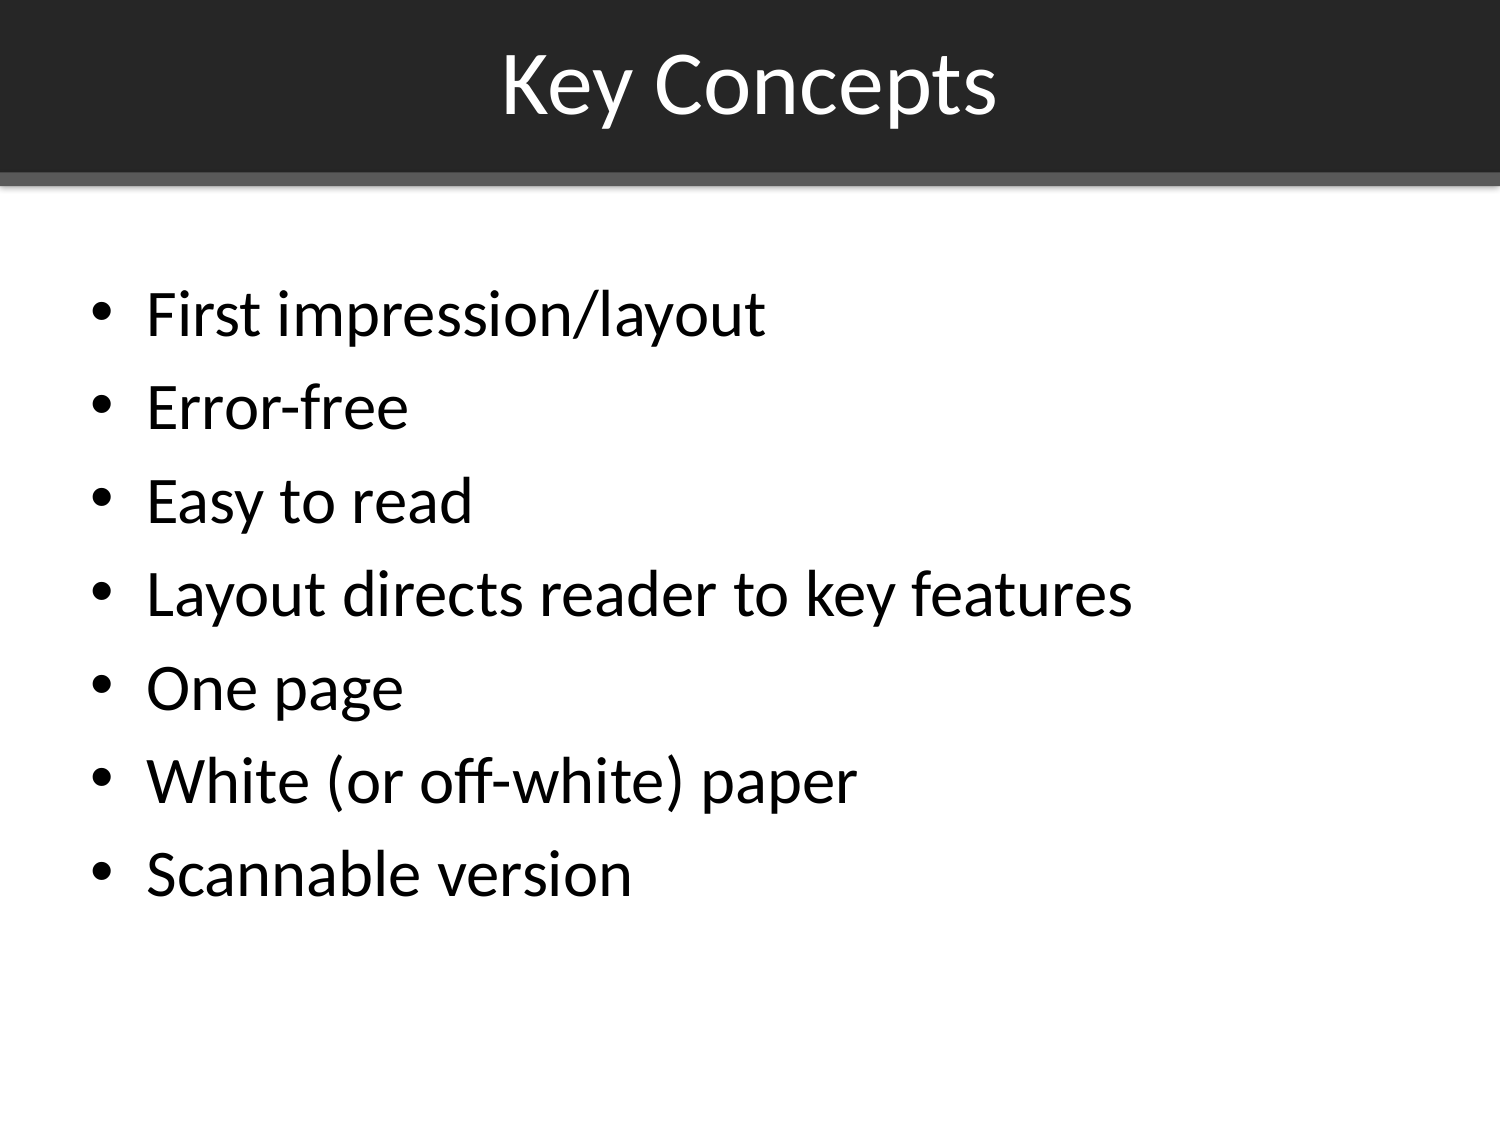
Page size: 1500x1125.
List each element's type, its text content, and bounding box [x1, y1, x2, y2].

title Key Concepts [75, 0, 1425, 172]
list First impression/layout Error-free Easy to read Layout directs reader to key features One page White (or off-white) paper Scannable version [75, 262, 1425, 1005]
